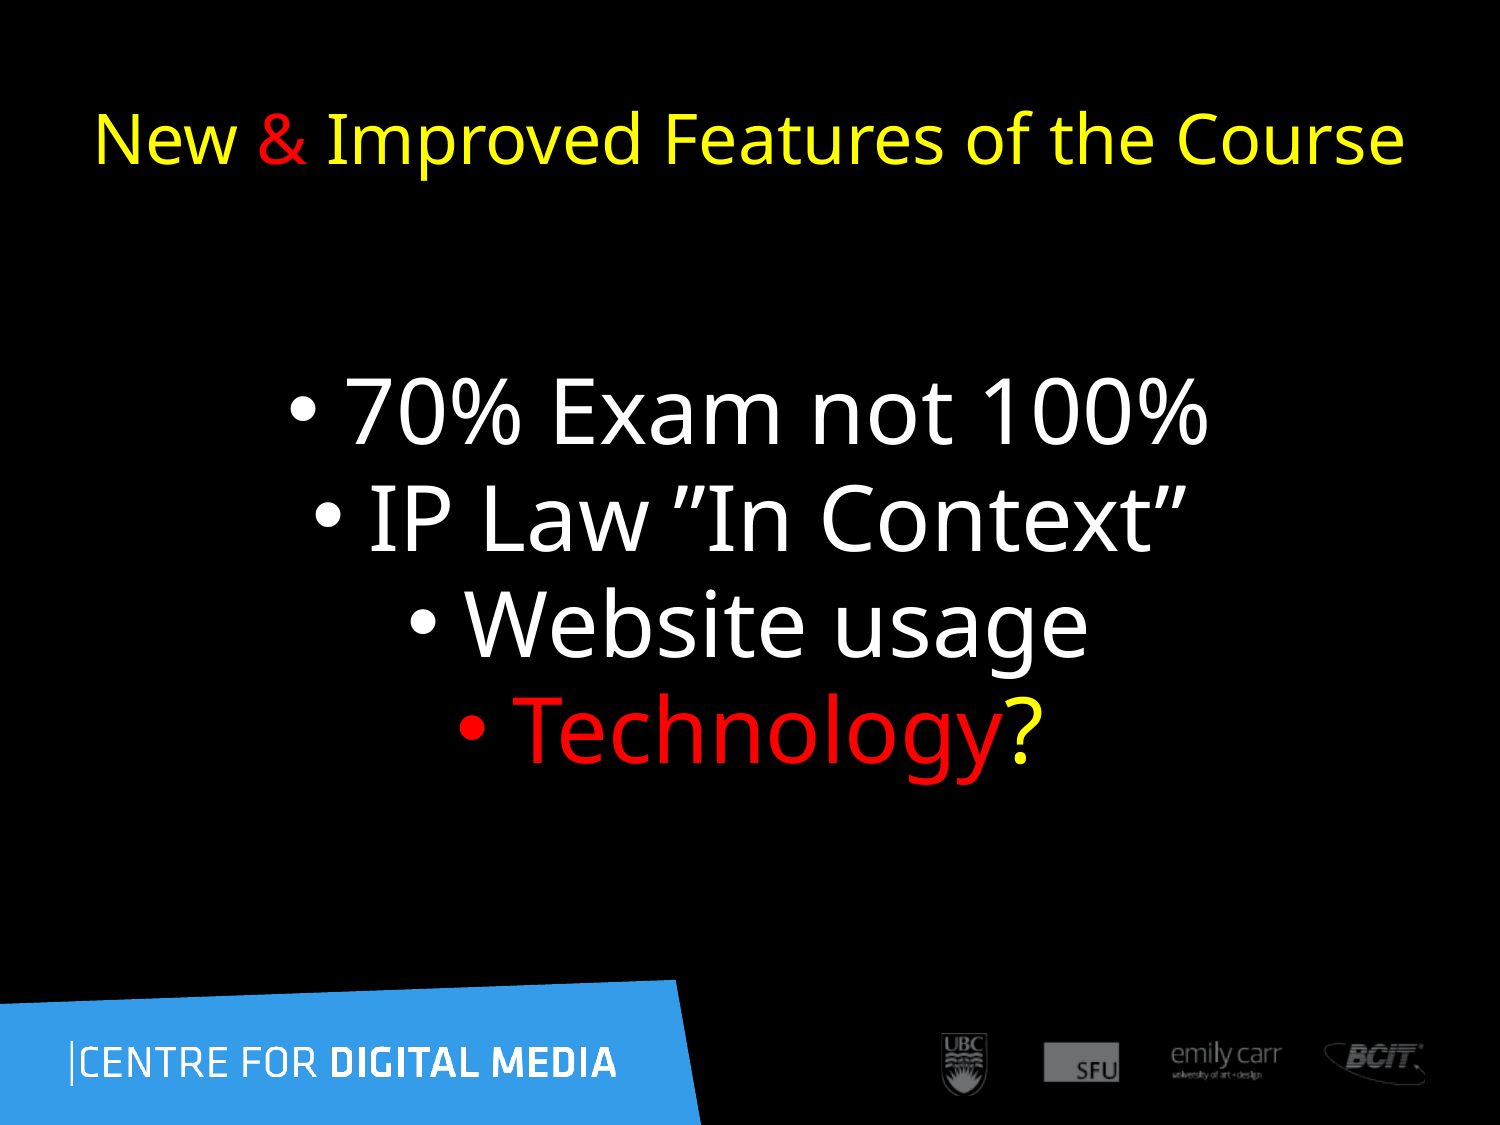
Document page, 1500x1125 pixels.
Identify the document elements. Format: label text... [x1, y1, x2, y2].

title New & Improved Features of the Course [75, 53, 1425, 221]
list 70% Exam not 100% IP Law ”In Context” Website usage Technology? [75, 362, 1425, 940]
